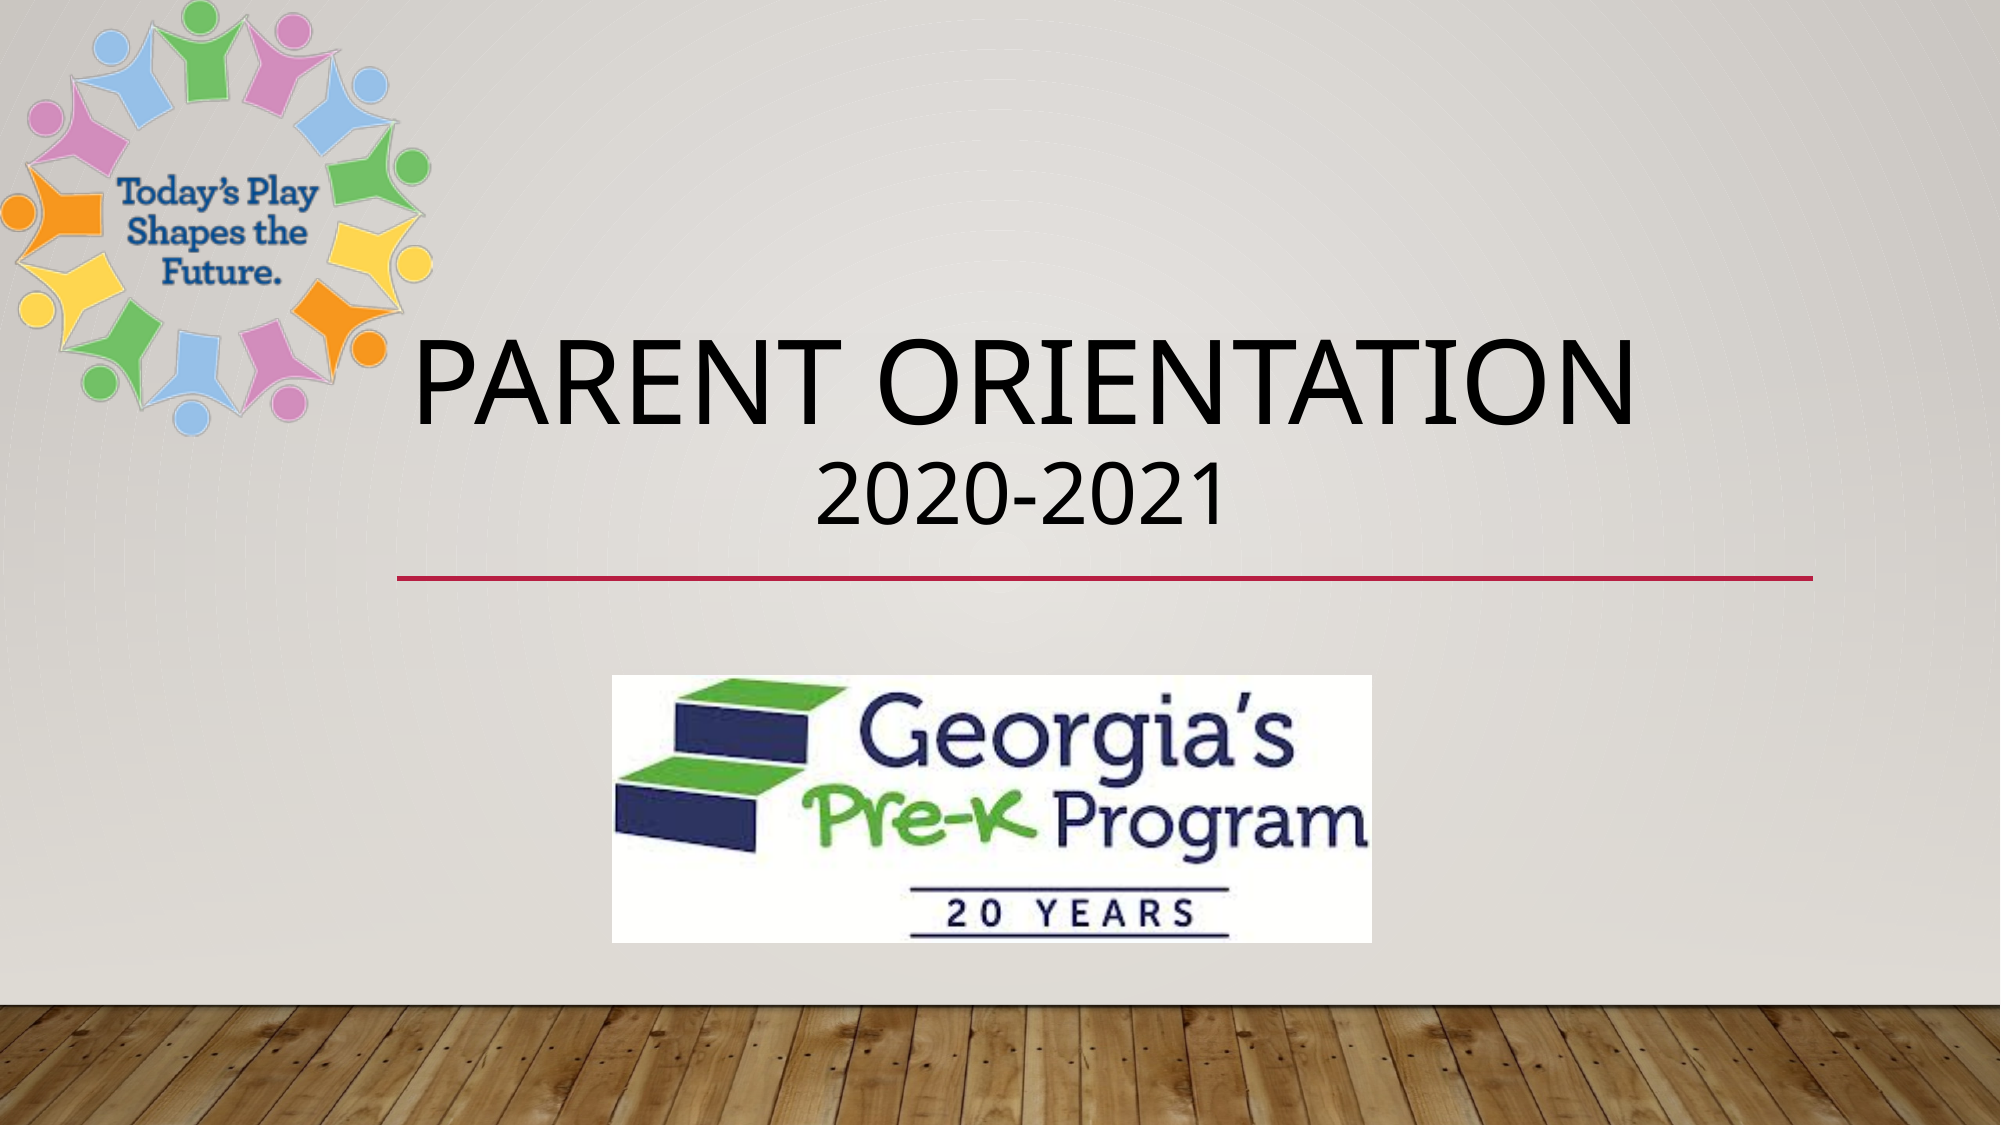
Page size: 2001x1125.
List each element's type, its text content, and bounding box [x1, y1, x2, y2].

picture [612, 675, 1372, 943]
picture [0, 0, 433, 437]
picture [0, 1005, 2000, 1125]
title Parent Orientation 2020-2021 [317, 315, 1735, 544]
